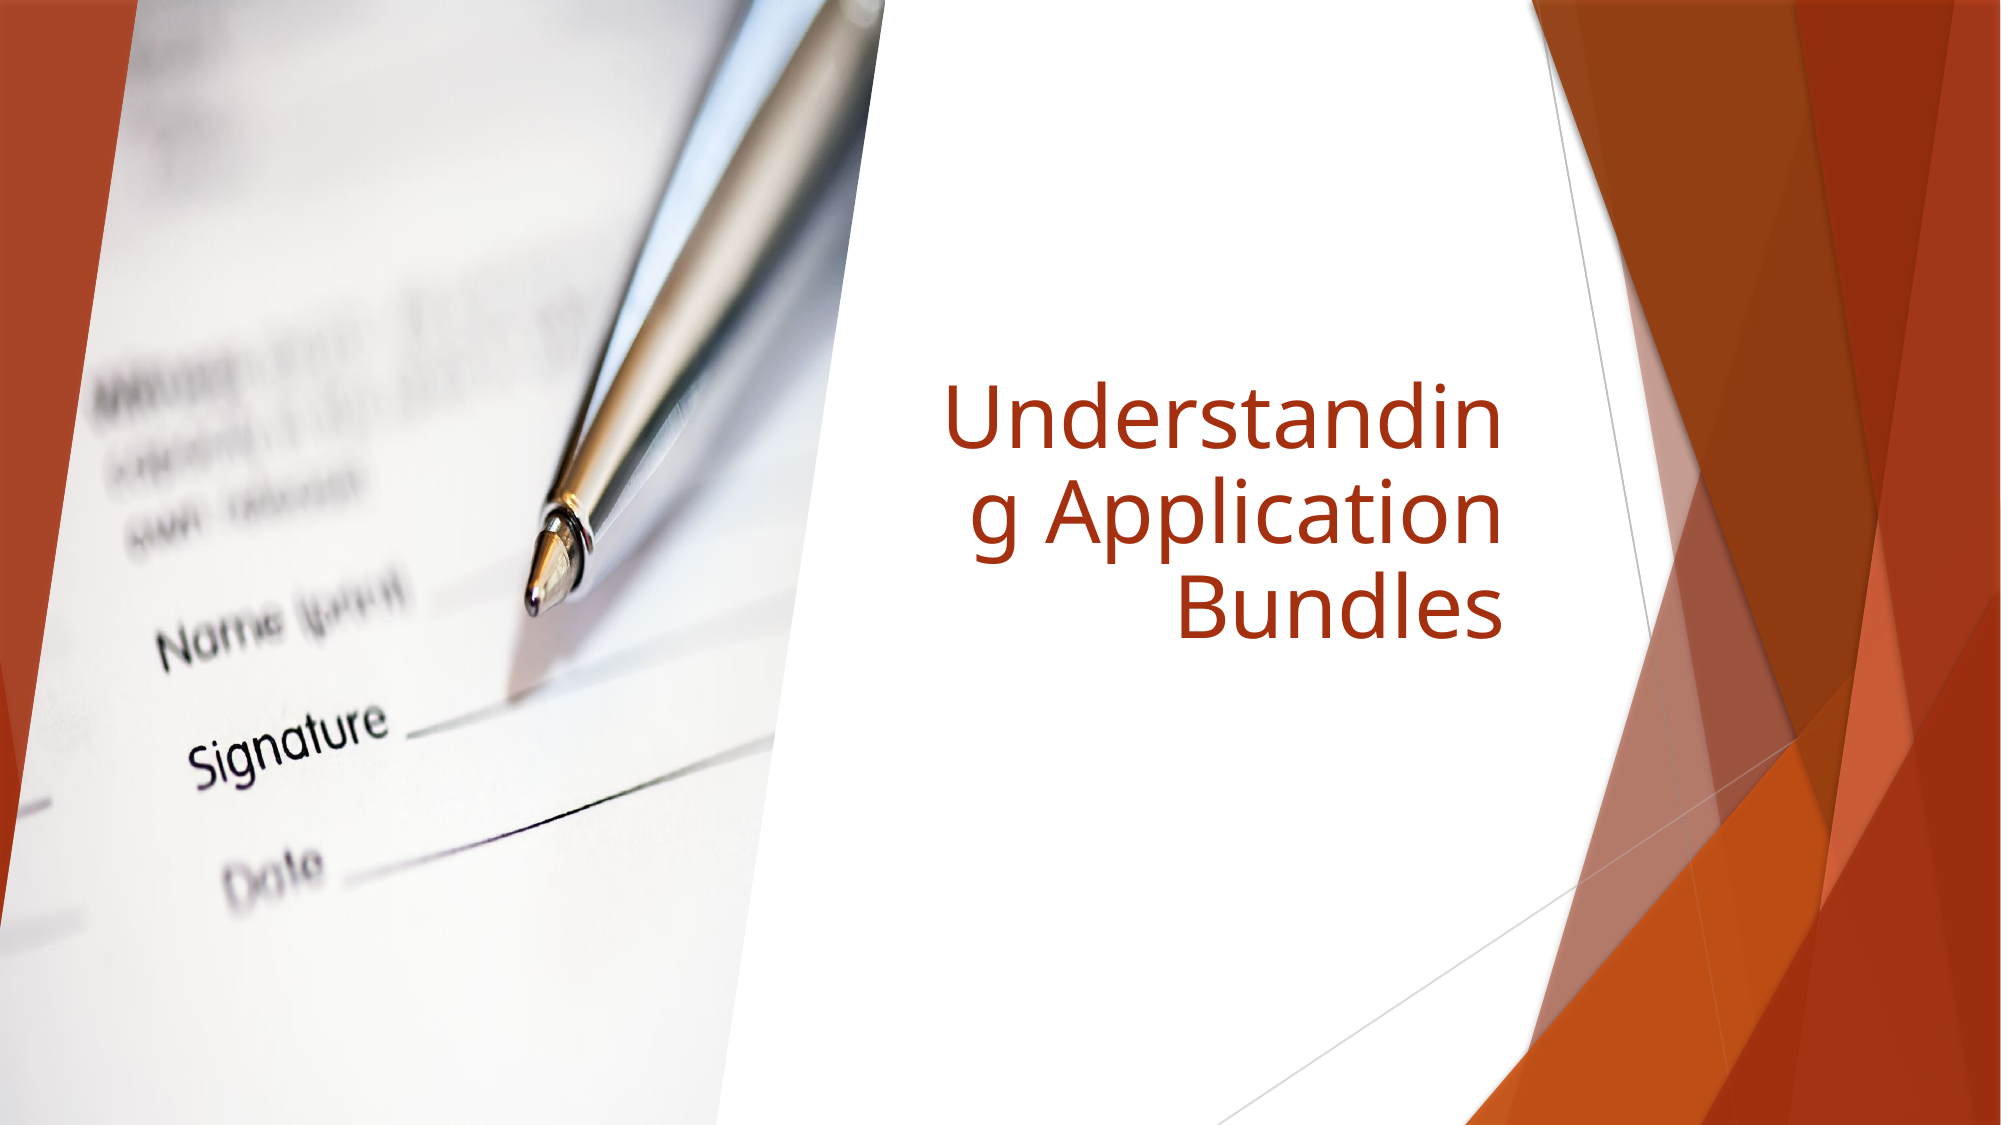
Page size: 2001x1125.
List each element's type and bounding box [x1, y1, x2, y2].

text_box [887, 0, 2000, 1125]
picture [0, 0, 886, 1125]
